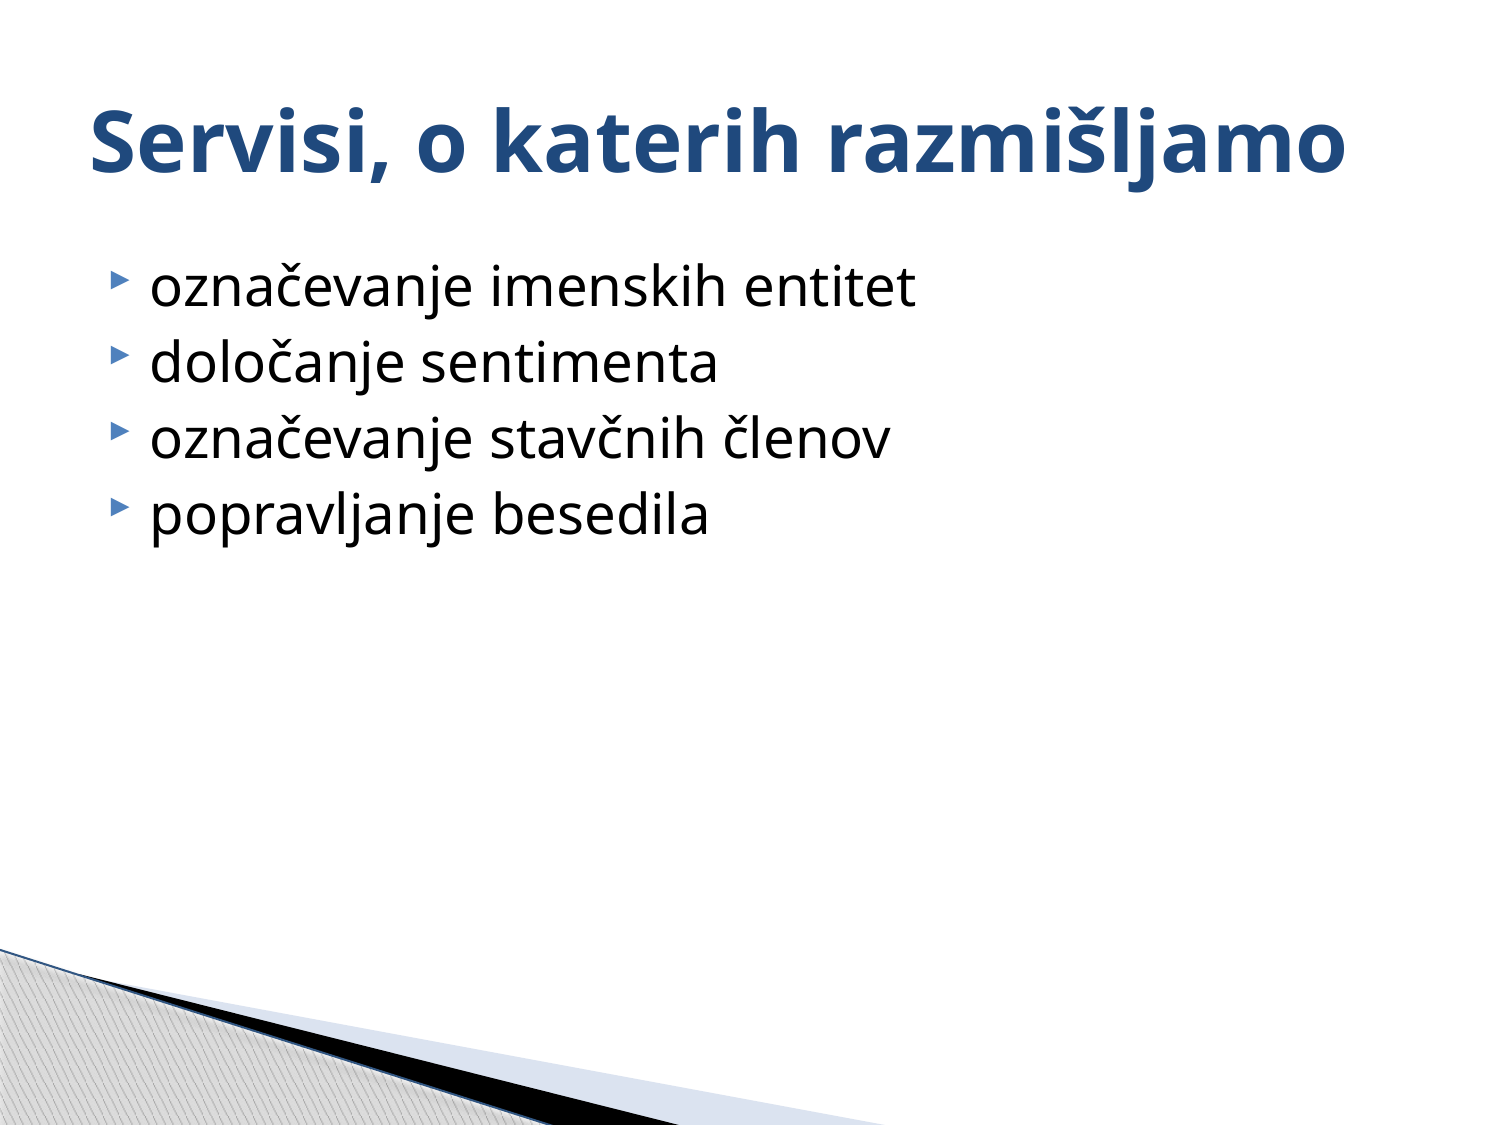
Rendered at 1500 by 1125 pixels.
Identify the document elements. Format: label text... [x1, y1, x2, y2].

list označevanje imenskih entitet določanje sentimenta označevanje stavčnih členov popravljanje besedila [75, 243, 1425, 986]
title Servisi, o katerih razmišljamo [75, 45, 1425, 233]
